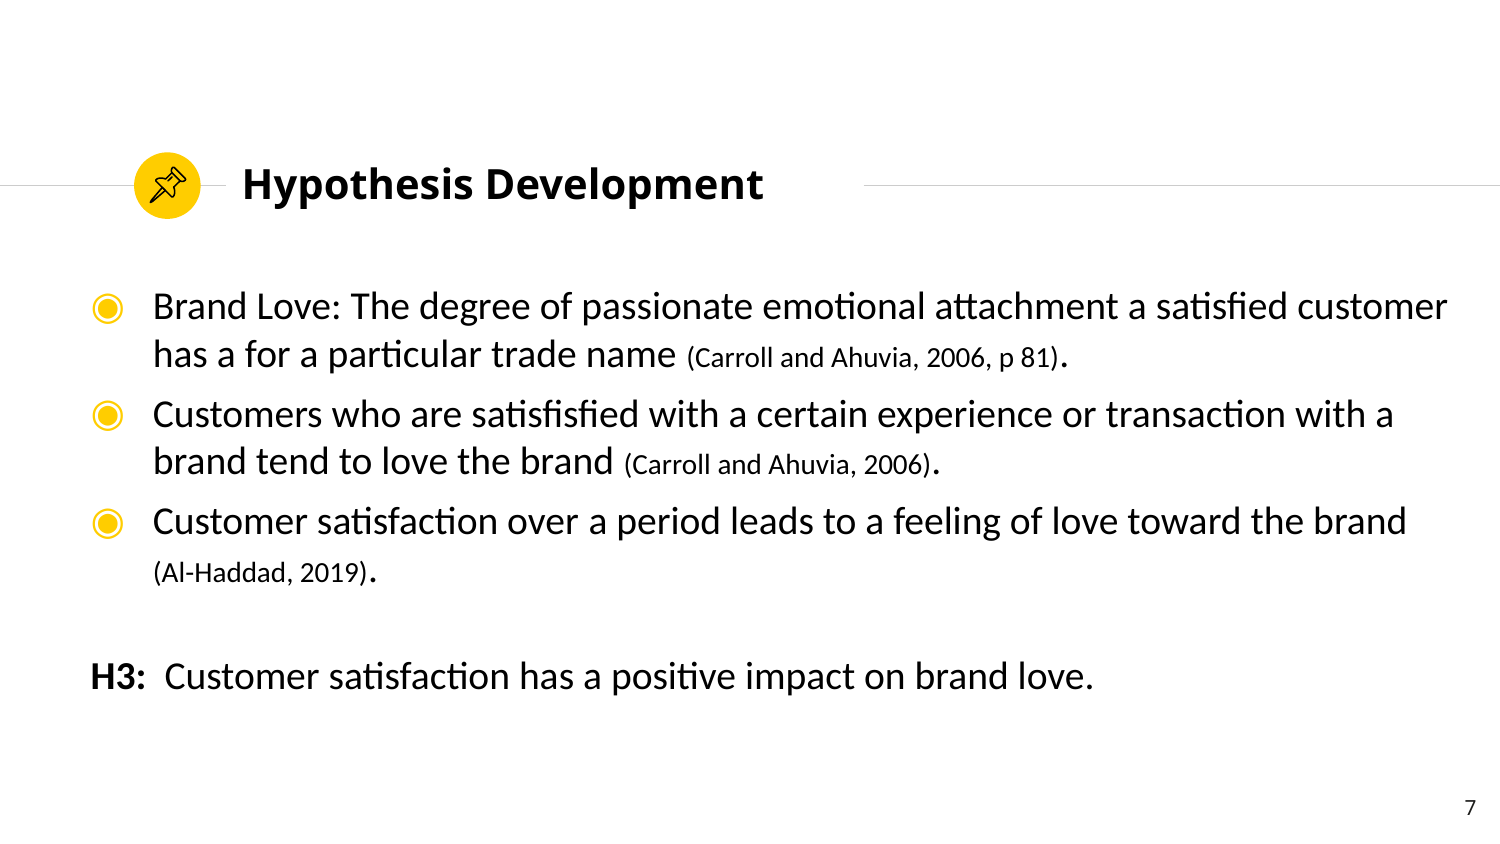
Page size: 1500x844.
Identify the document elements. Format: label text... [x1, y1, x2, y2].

list Brand Love: The degree of passionate emotional attachment a satisfied customer has a for a particular trade name (Carroll and Ahuvia, 2006, p 81). Customers who are satisfisfied with a certain experience or transaction with a brand tend to love the brand (Carroll and Ahuvia, 2006). Customer satisfaction over a period leads to a feeling of love toward the brand (Al-Haddad, 2019). H3: Customer satisfaction has a positive impact on brand love. [63, 265, 1474, 776]
slide_number 7 [1401, 779, 1492, 844]
title Hypothesis Development [226, 146, 863, 219]
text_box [150, 166, 186, 203]
